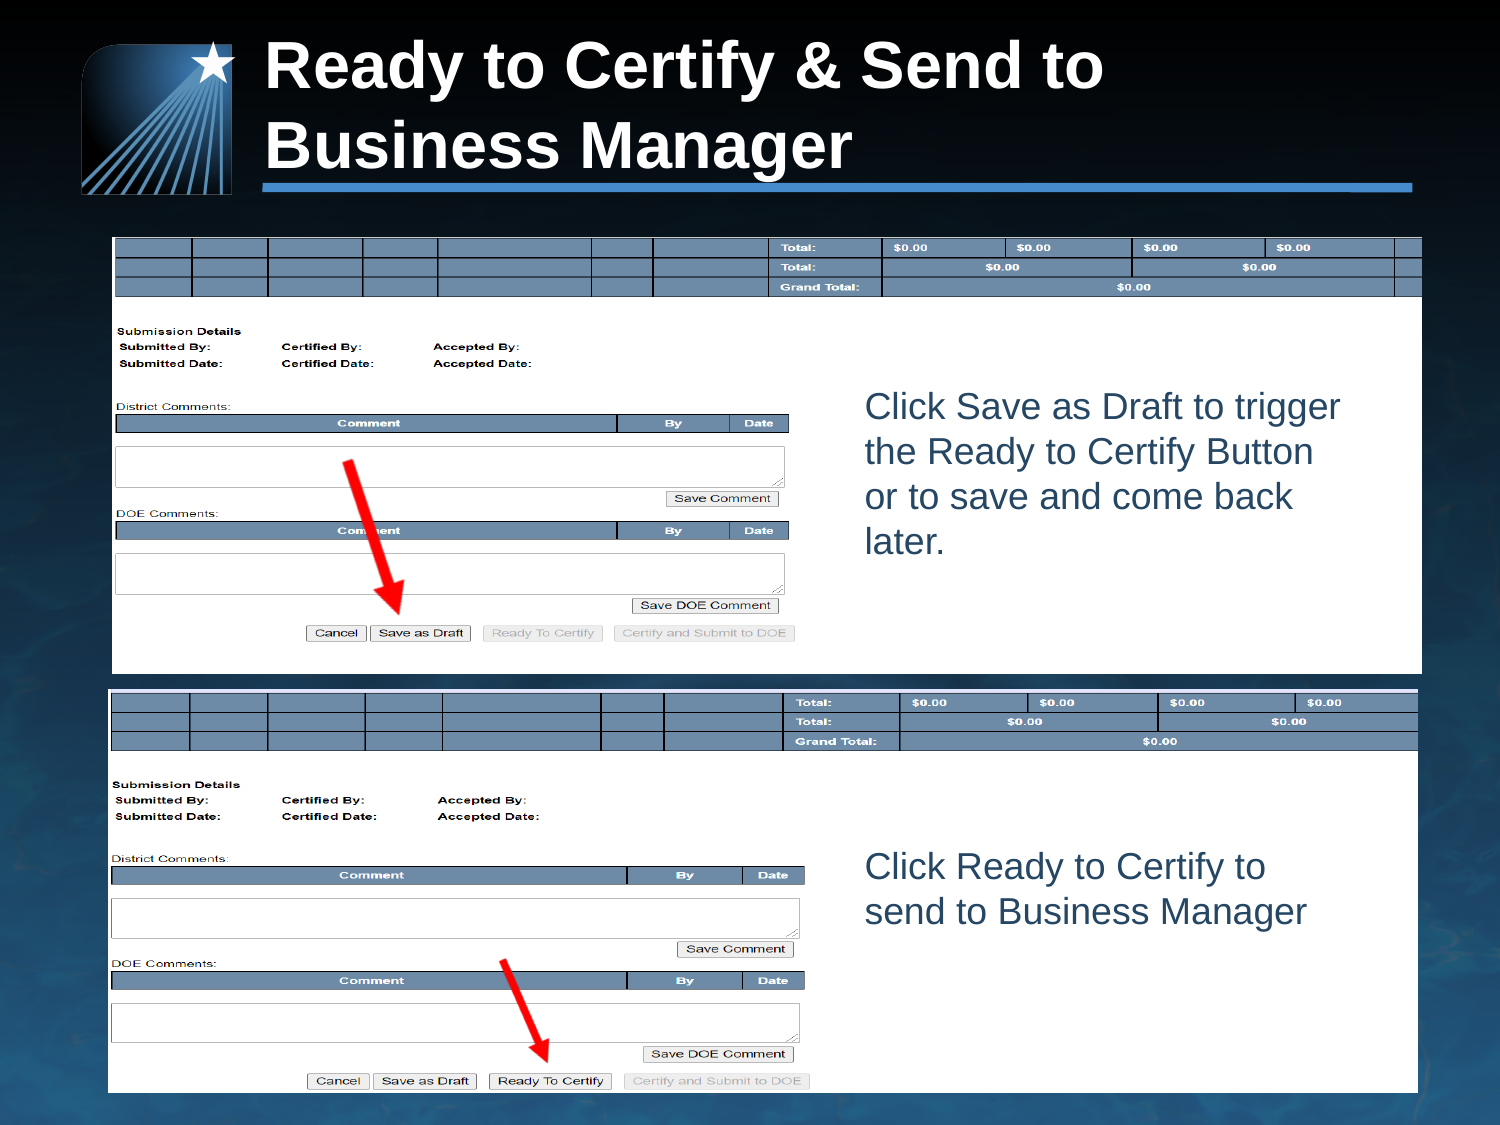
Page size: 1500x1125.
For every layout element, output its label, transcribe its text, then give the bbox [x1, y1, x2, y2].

picture [0, 0, 1500, 1125]
title Ready to Certify & Send to Business Manager [249, 2, 1425, 190]
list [112, 237, 1422, 674]
